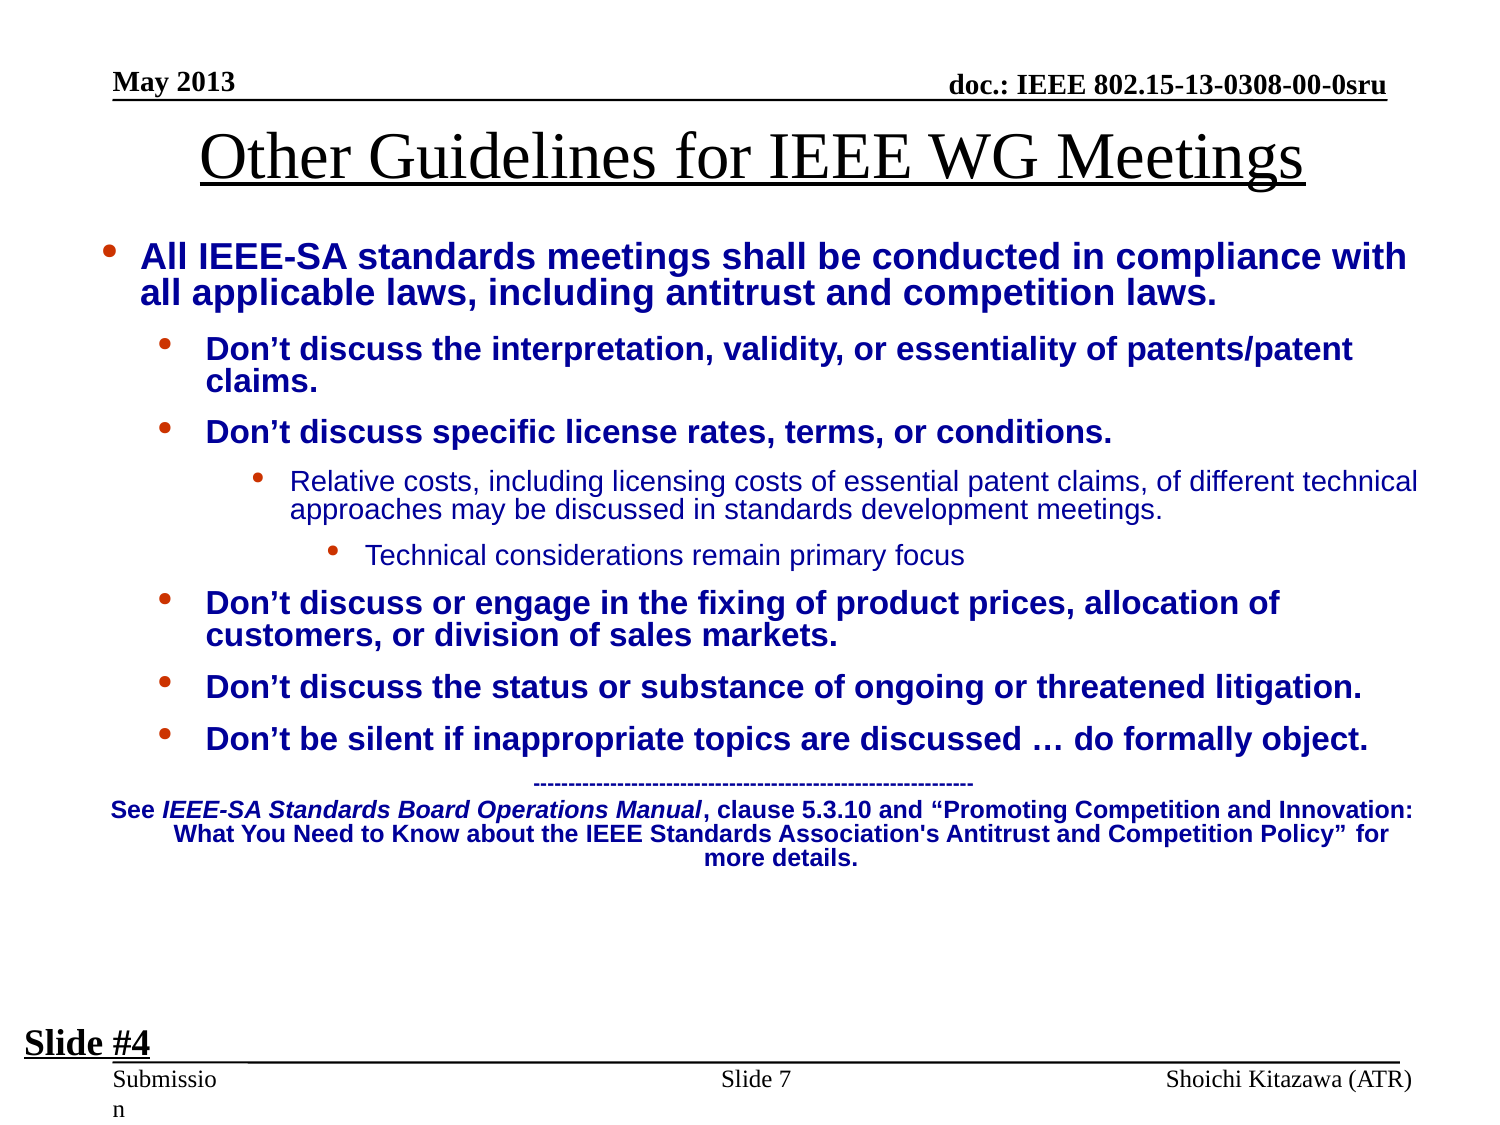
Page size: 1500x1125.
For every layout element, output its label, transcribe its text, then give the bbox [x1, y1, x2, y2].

text_box [87, 37, 1438, 163]
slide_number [112, 62, 375, 98]
text_box Slide #4 [9, 1010, 166, 1070]
text_box All IEEE-SA standards meetings shall be conducted in compliance with all applicable laws, including antitrust and competition laws. Don’t discuss the interpretation, validity, or essentiality of patents/patent claims. Don’t discuss specific license rates, terms, or conditions. Relative costs, including licensing costs of essential patent claims, of different technical approaches may be discussed in standards development meetings. Technical considerations remain primary focus Don’t discuss or engage in the fixing of product prices, allocation of customers, or division of sales markets. Don’t discuss the status or substance of ongoing or threatened litigation. Don’t be silent if inappropriate topics are discussed … do formally object. --------------------------------------------------------------- See IEEE-SA Standards Board Operations Manual, clause 5.3.10 and “Promoting Competition and Innovation: What You Need to Know about the IEEE Standards Association's Antitrust and Competition Policy” for more details. [87, 208, 1438, 1059]
footer Shoichi Kitazawa (ATR) [900, 1062, 1413, 1093]
slide_number Slide 7 [712, 1062, 800, 1093]
title Other Guidelines for IEEE WG Meetings [59, 101, 1447, 202]
